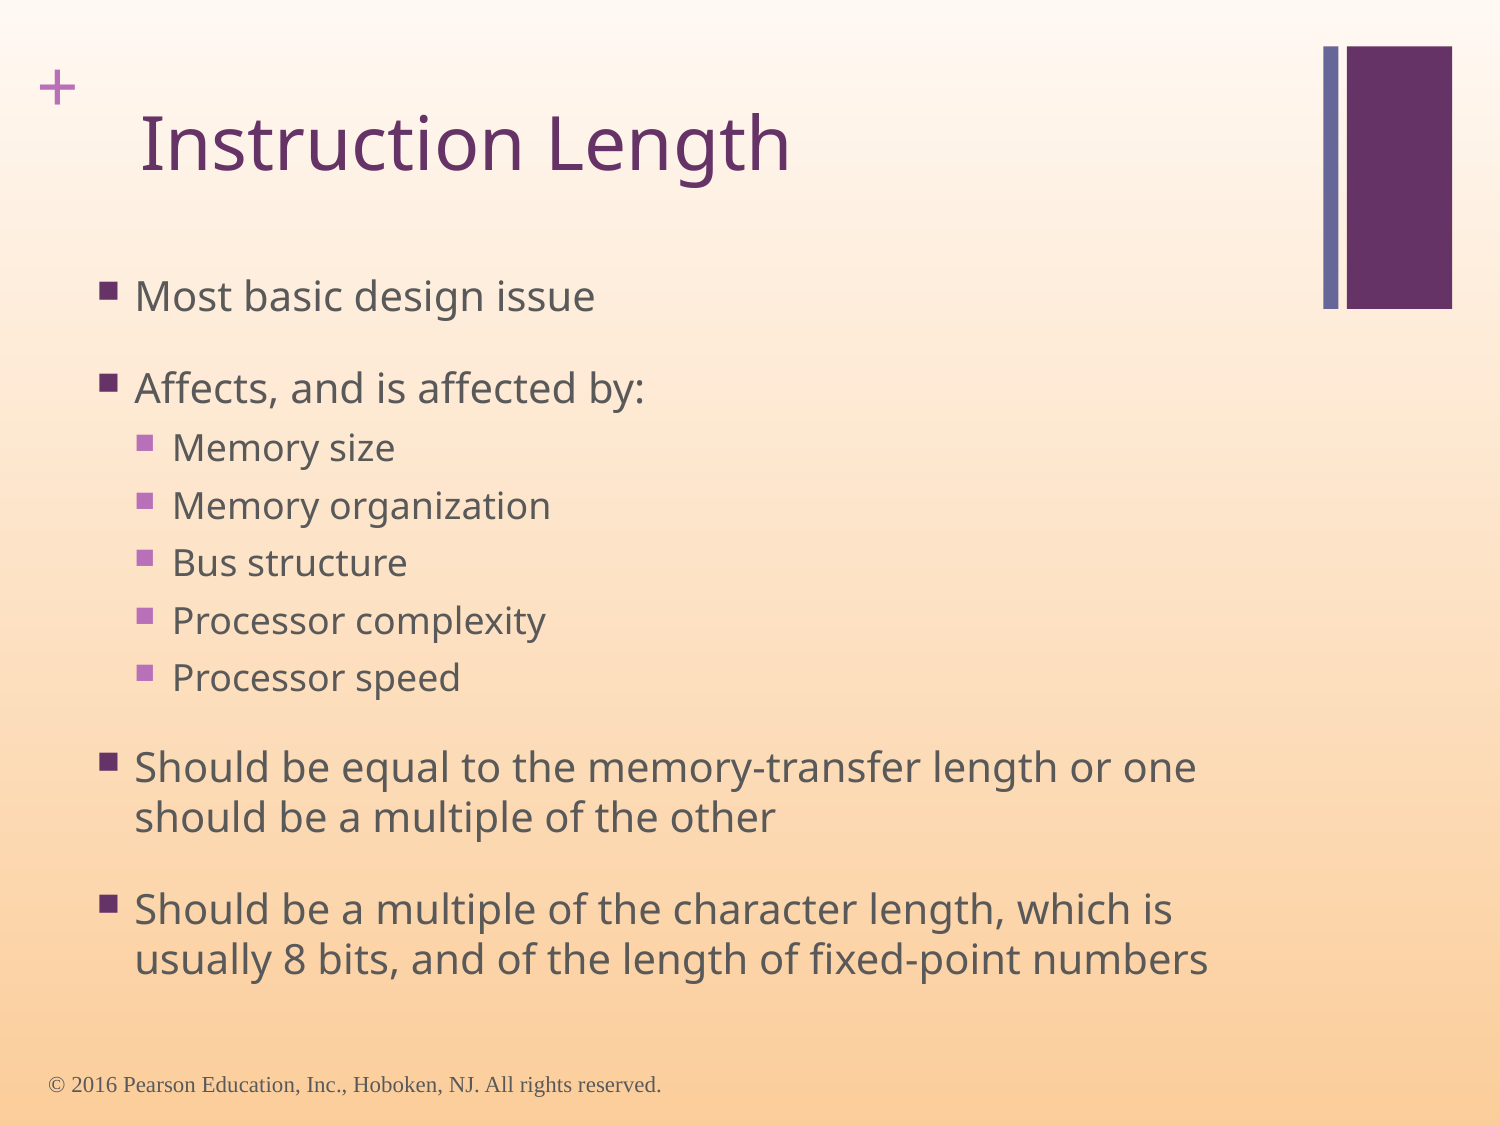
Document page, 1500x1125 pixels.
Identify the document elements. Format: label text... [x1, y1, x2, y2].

title Instruction Length [125, 87, 1365, 271]
footer © 2016 Pearson Education, Inc., Hoboken, NJ. All rights reserved. [33, 1053, 1038, 1114]
list Most basic design issue Affects, and is affected by: Memory size Memory organization Bus structure Processor complexity Processor speed Should be equal to the memory-transfer length or one should be a multiple of the other Should be a multiple of the character length, which is usually 8 bits, and of the length of fixed-point numbers [81, 262, 1322, 1005]
